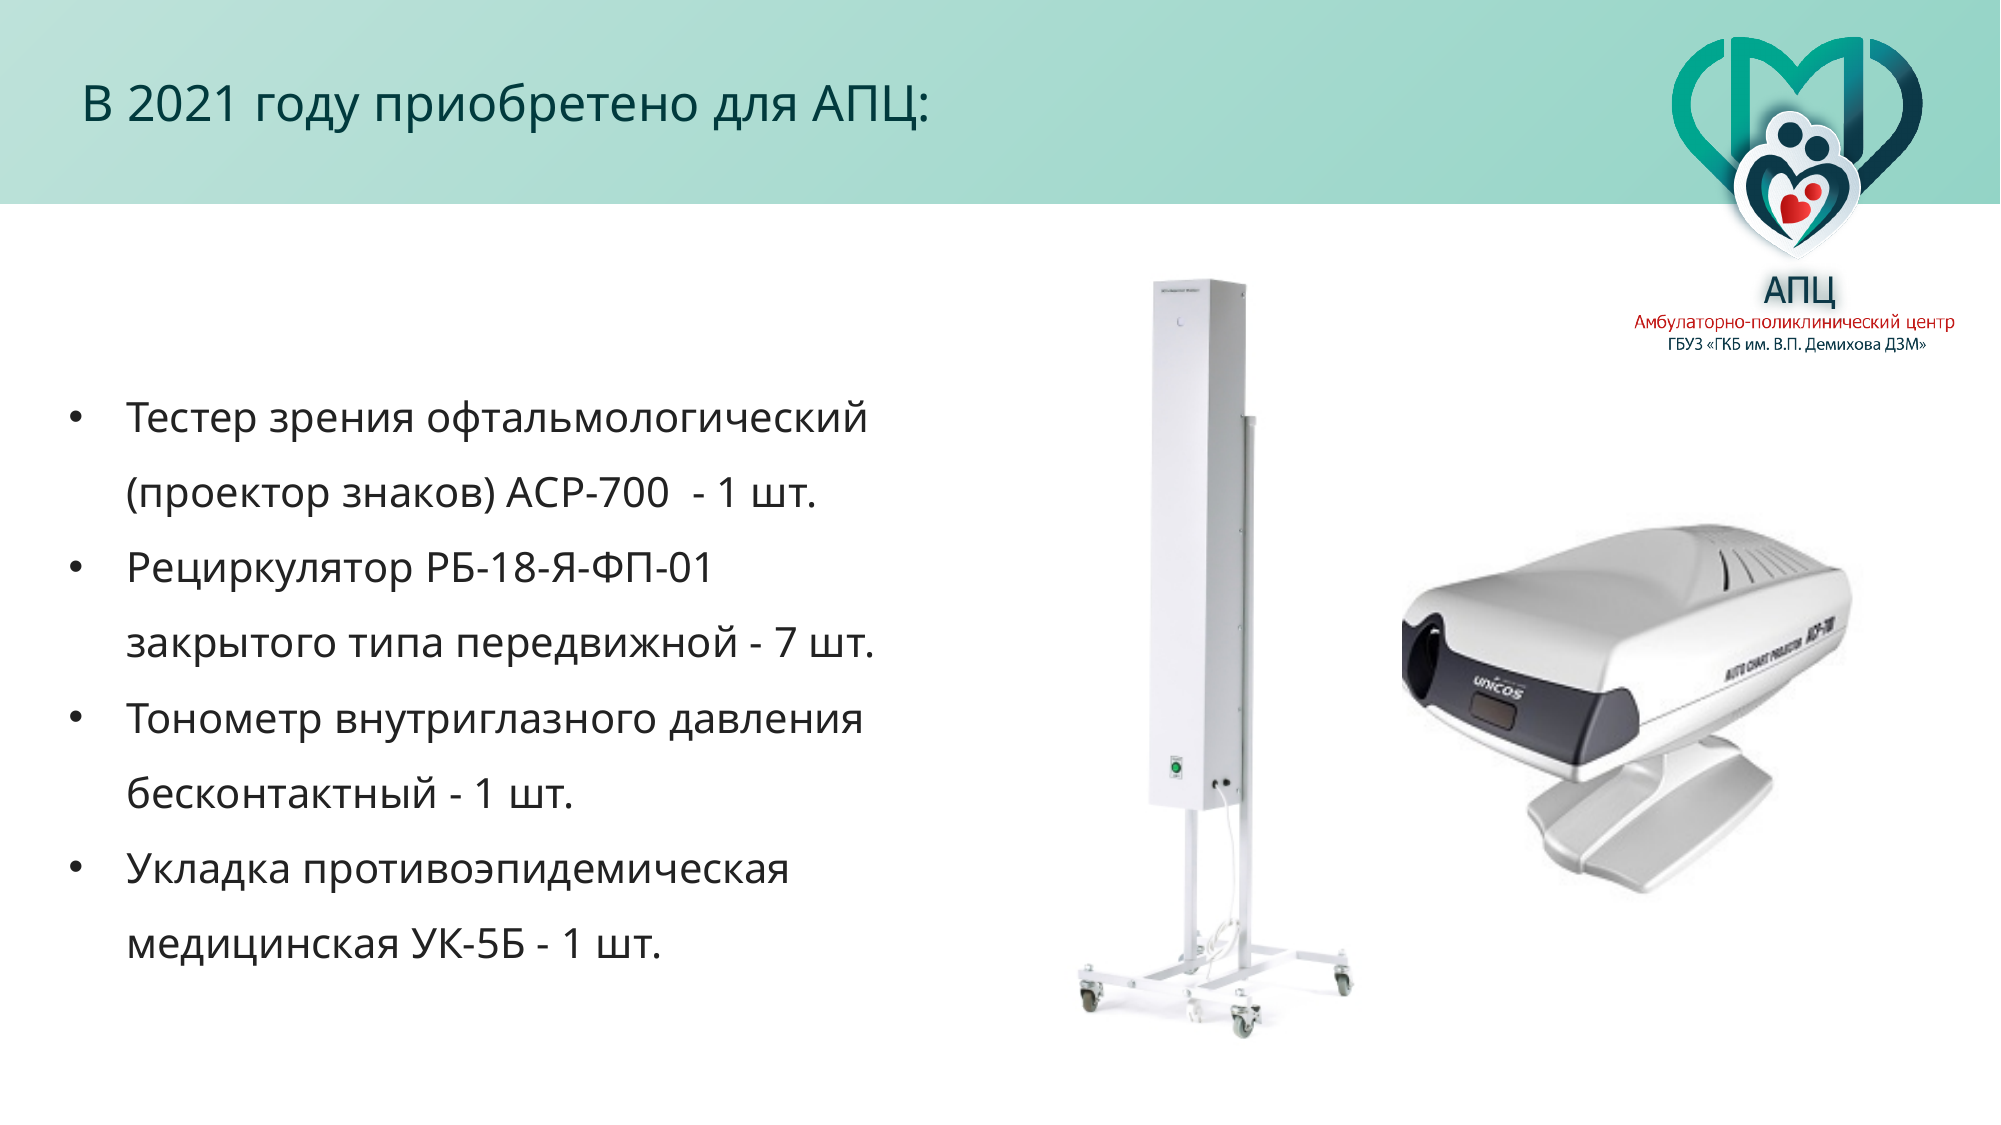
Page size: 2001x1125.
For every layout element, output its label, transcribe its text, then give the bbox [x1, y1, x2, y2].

text_box Тестер зрения офтальмологический (проектор знаков) АСР-700 - 1 шт. Рециркулятор РБ-18-Я-ФП-01 закрытого типа передвижной - 7 шт. Тонометр внутриглазного давления бесконтактный - 1 шт. Укладка противоэпидемическая медицинская УК-5Б - 1 шт. [53, 274, 1031, 1125]
text_box В 2021 году приобретено для АПЦ: [66, 70, 1148, 154]
text_box [0, 0, 1597, 204]
picture [1012, 0, 2000, 1089]
